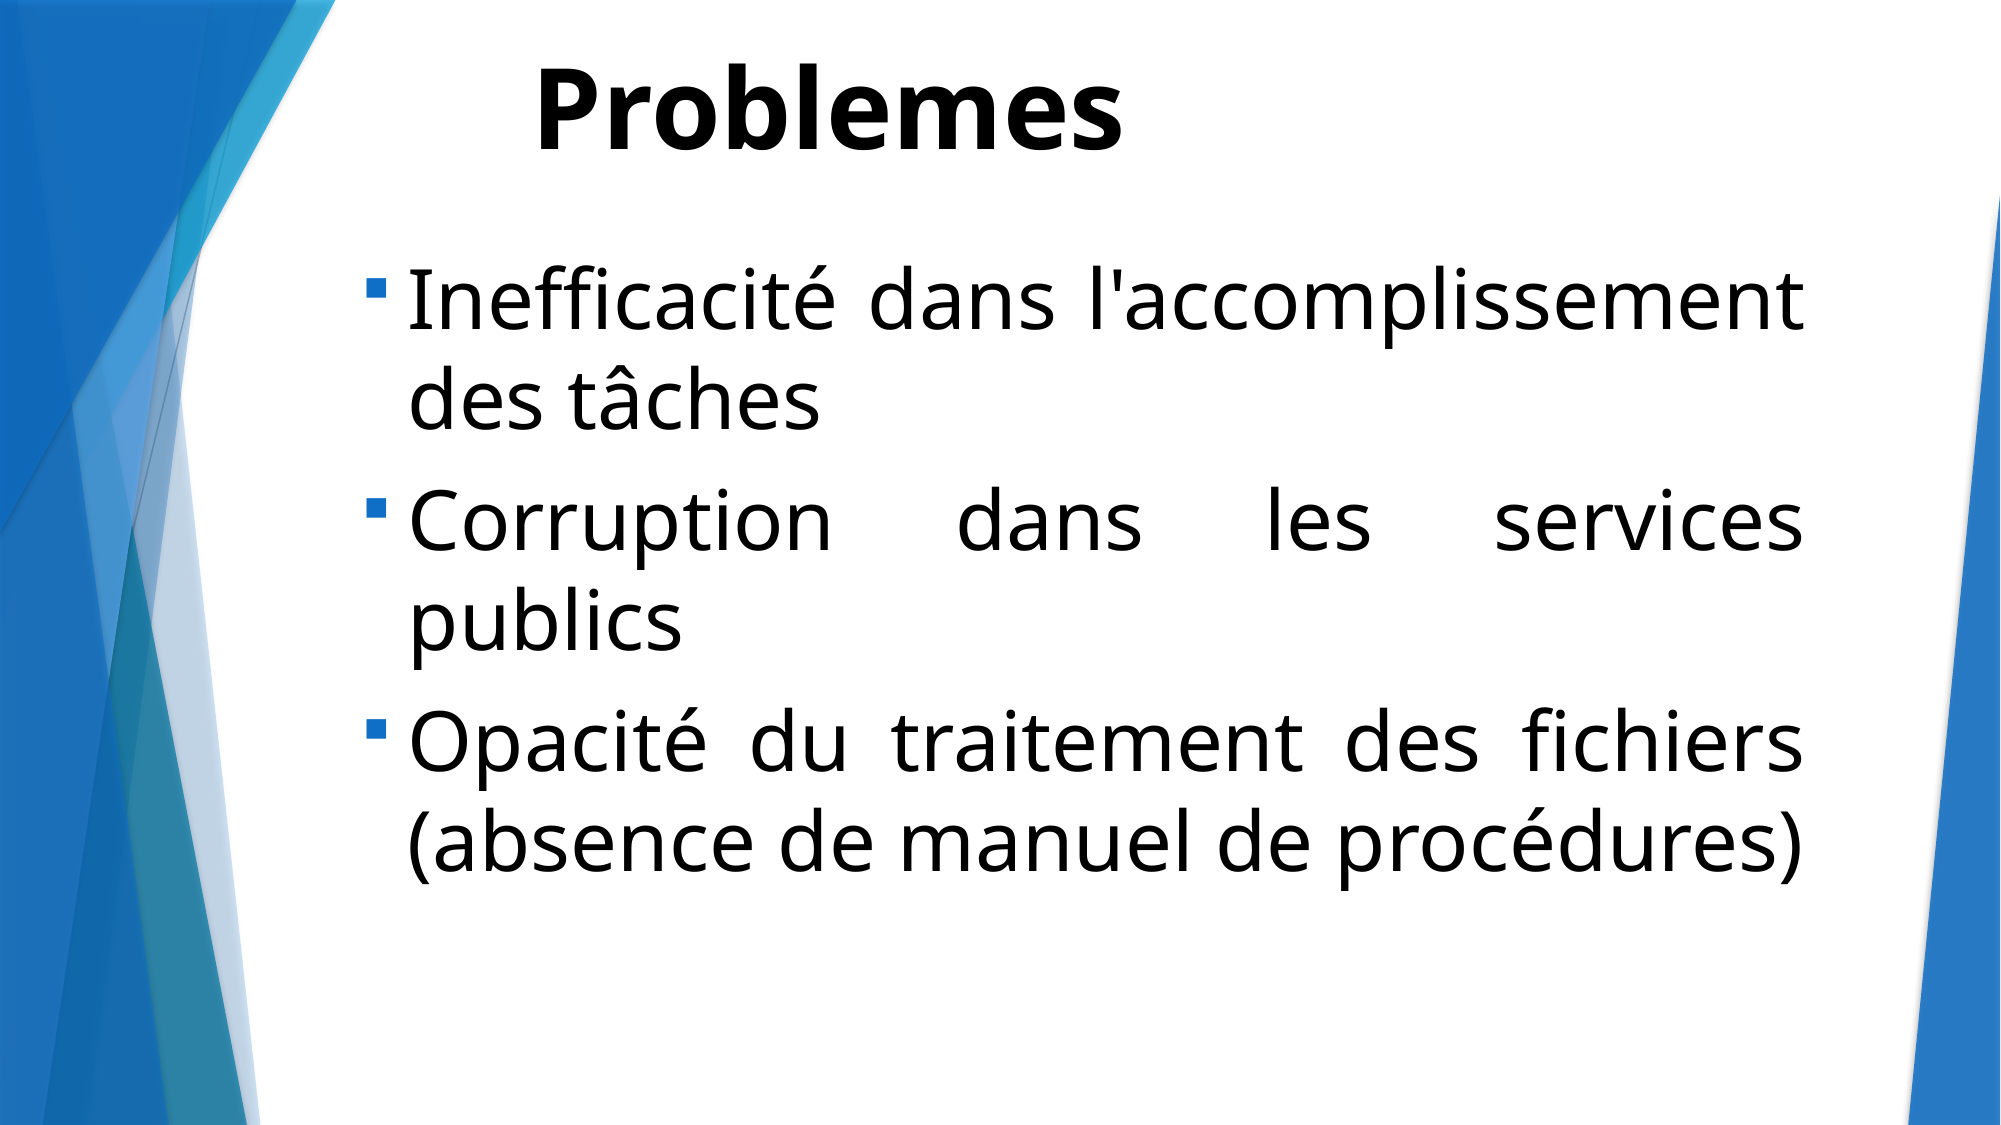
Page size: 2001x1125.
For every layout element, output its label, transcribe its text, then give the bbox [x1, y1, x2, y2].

text_box Inefficacité dans l'accomplissement des tâches Corruption dans les services publics Opacité du traitement des fichiers (absence de manuel de procédures) [271, 239, 1822, 812]
text_box Problemes [516, 29, 1141, 180]
